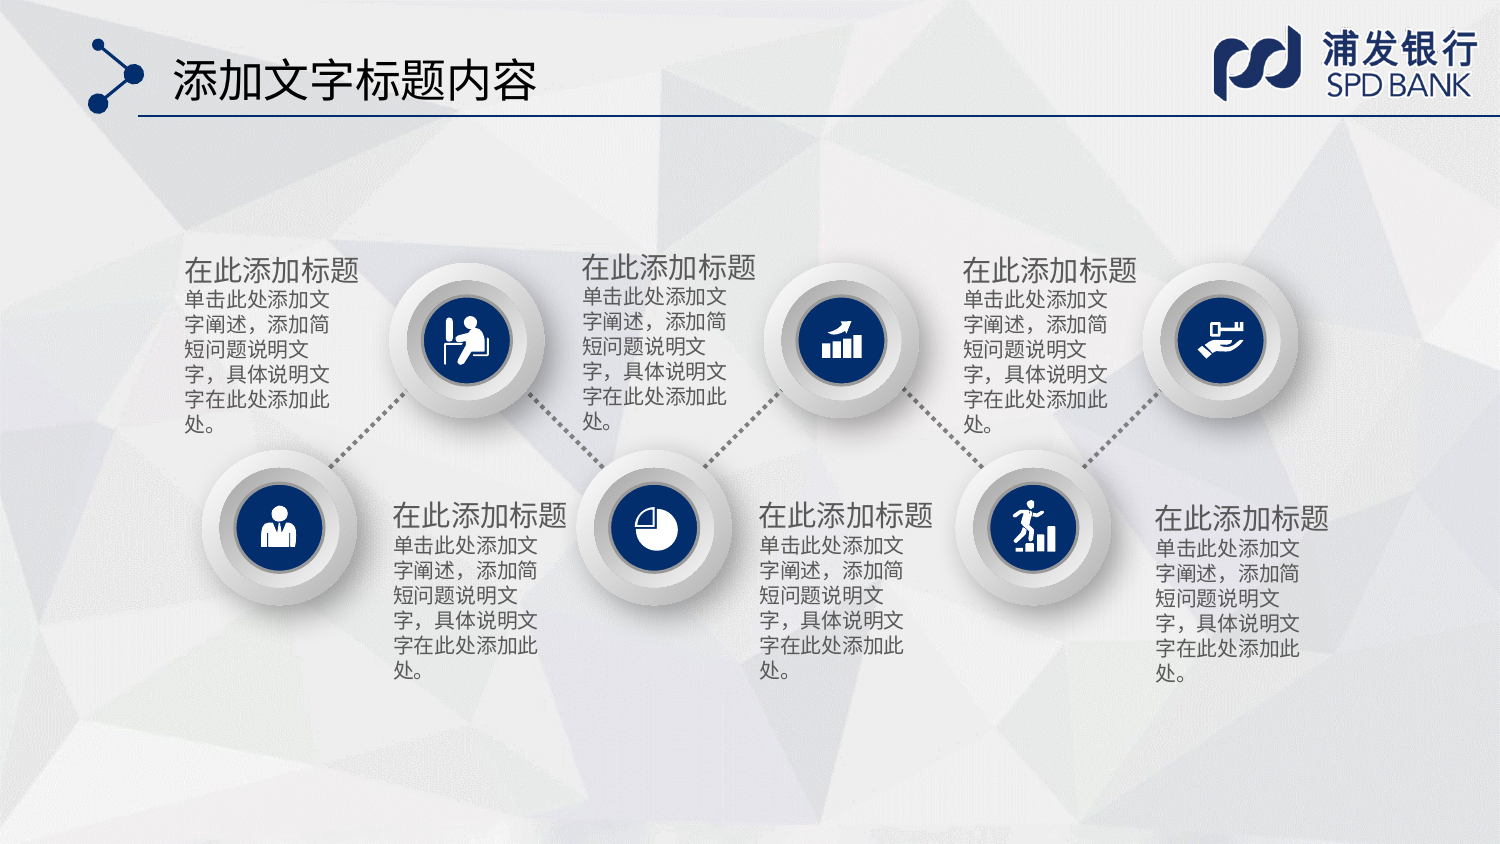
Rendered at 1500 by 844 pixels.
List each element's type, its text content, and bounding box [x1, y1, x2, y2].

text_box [566, 241, 804, 419]
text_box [1189, 262, 1299, 419]
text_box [169, 244, 407, 422]
picture [0, 0, 1500, 844]
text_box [1058, 428, 1184, 479]
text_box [389, 262, 545, 419]
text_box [576, 450, 732, 606]
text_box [377, 489, 615, 667]
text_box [679, 425, 805, 479]
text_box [947, 244, 1185, 422]
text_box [502, 379, 628, 479]
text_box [743, 489, 981, 667]
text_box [1139, 492, 1377, 670]
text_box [201, 450, 358, 606]
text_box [955, 450, 1111, 606]
text_box 添加文字标题内容 [128, 46, 583, 113]
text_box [882, 379, 1007, 479]
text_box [305, 425, 430, 479]
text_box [807, 262, 920, 419]
